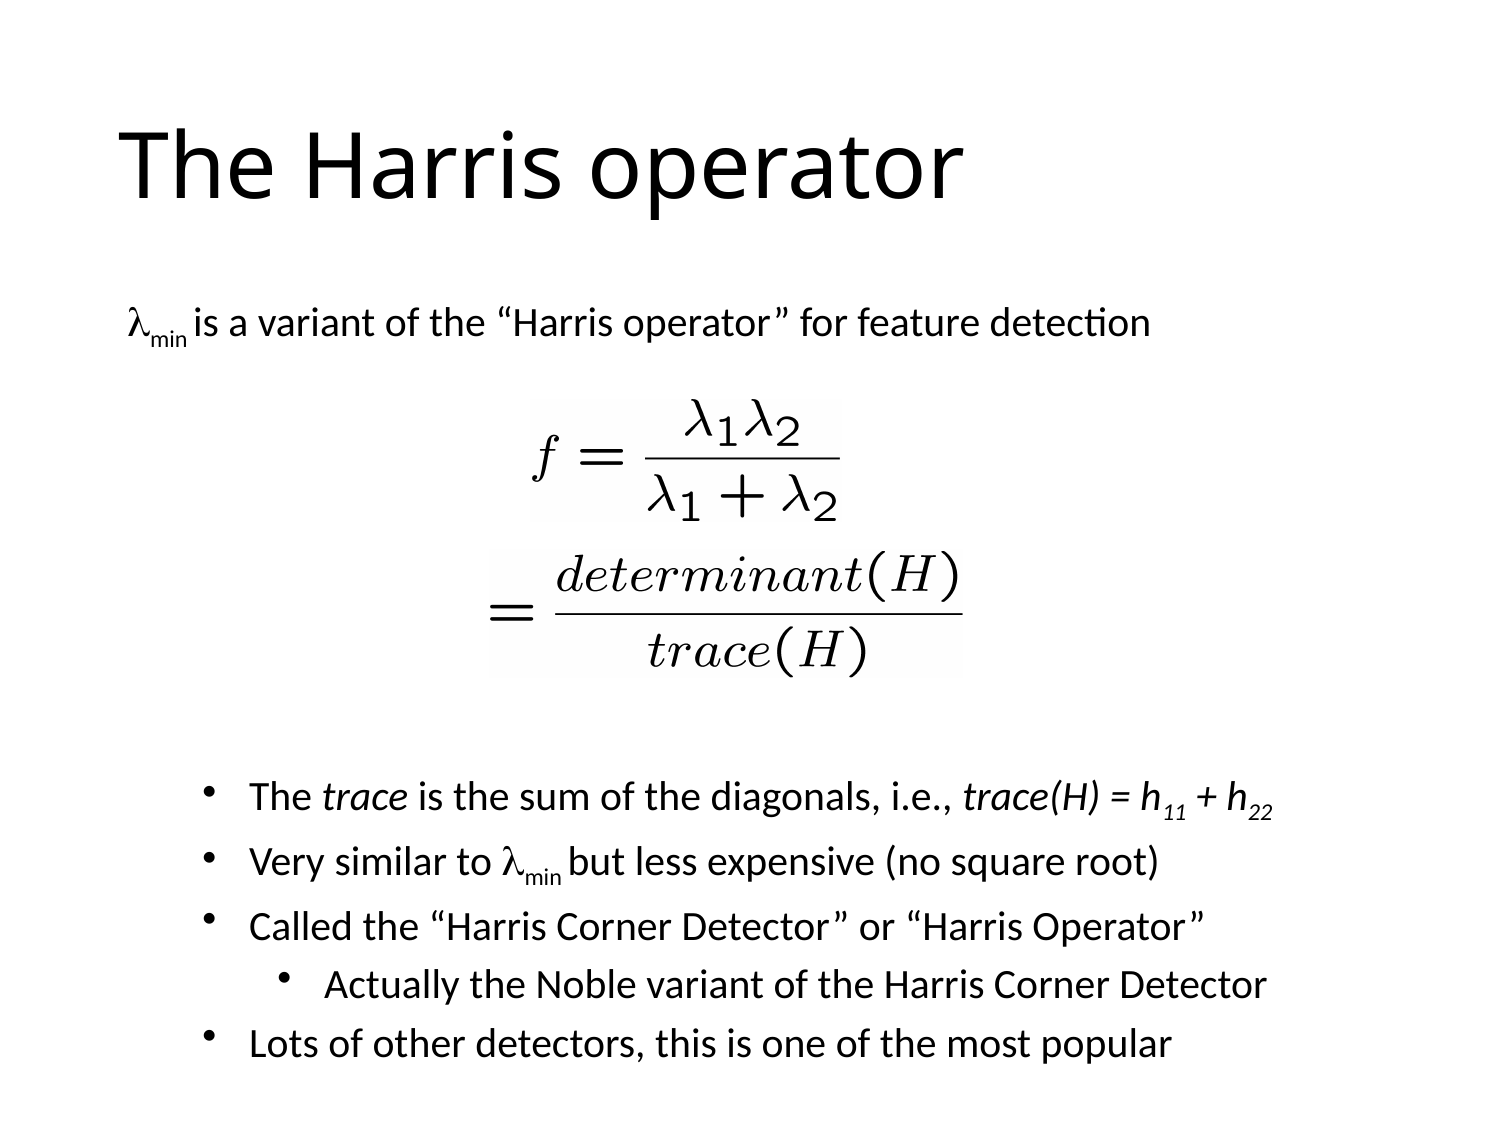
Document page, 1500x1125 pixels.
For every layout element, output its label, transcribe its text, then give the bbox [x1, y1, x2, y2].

title The Harris operator [103, 59, 1397, 278]
text_box min is a variant of the “Harris operator” for feature detection The trace is the sum of the diagonals, i.e., trace(H) = h11 + h22 Very similar to min but less expensive (no square root) Called the “Harris Corner Detector” or “Harris Operator” Actually the Noble variant of the Harris Corner Detector Lots of other detectors, this is one of the most popular [112, 287, 1450, 1125]
picture [489, 549, 963, 678]
picture [530, 399, 842, 522]
